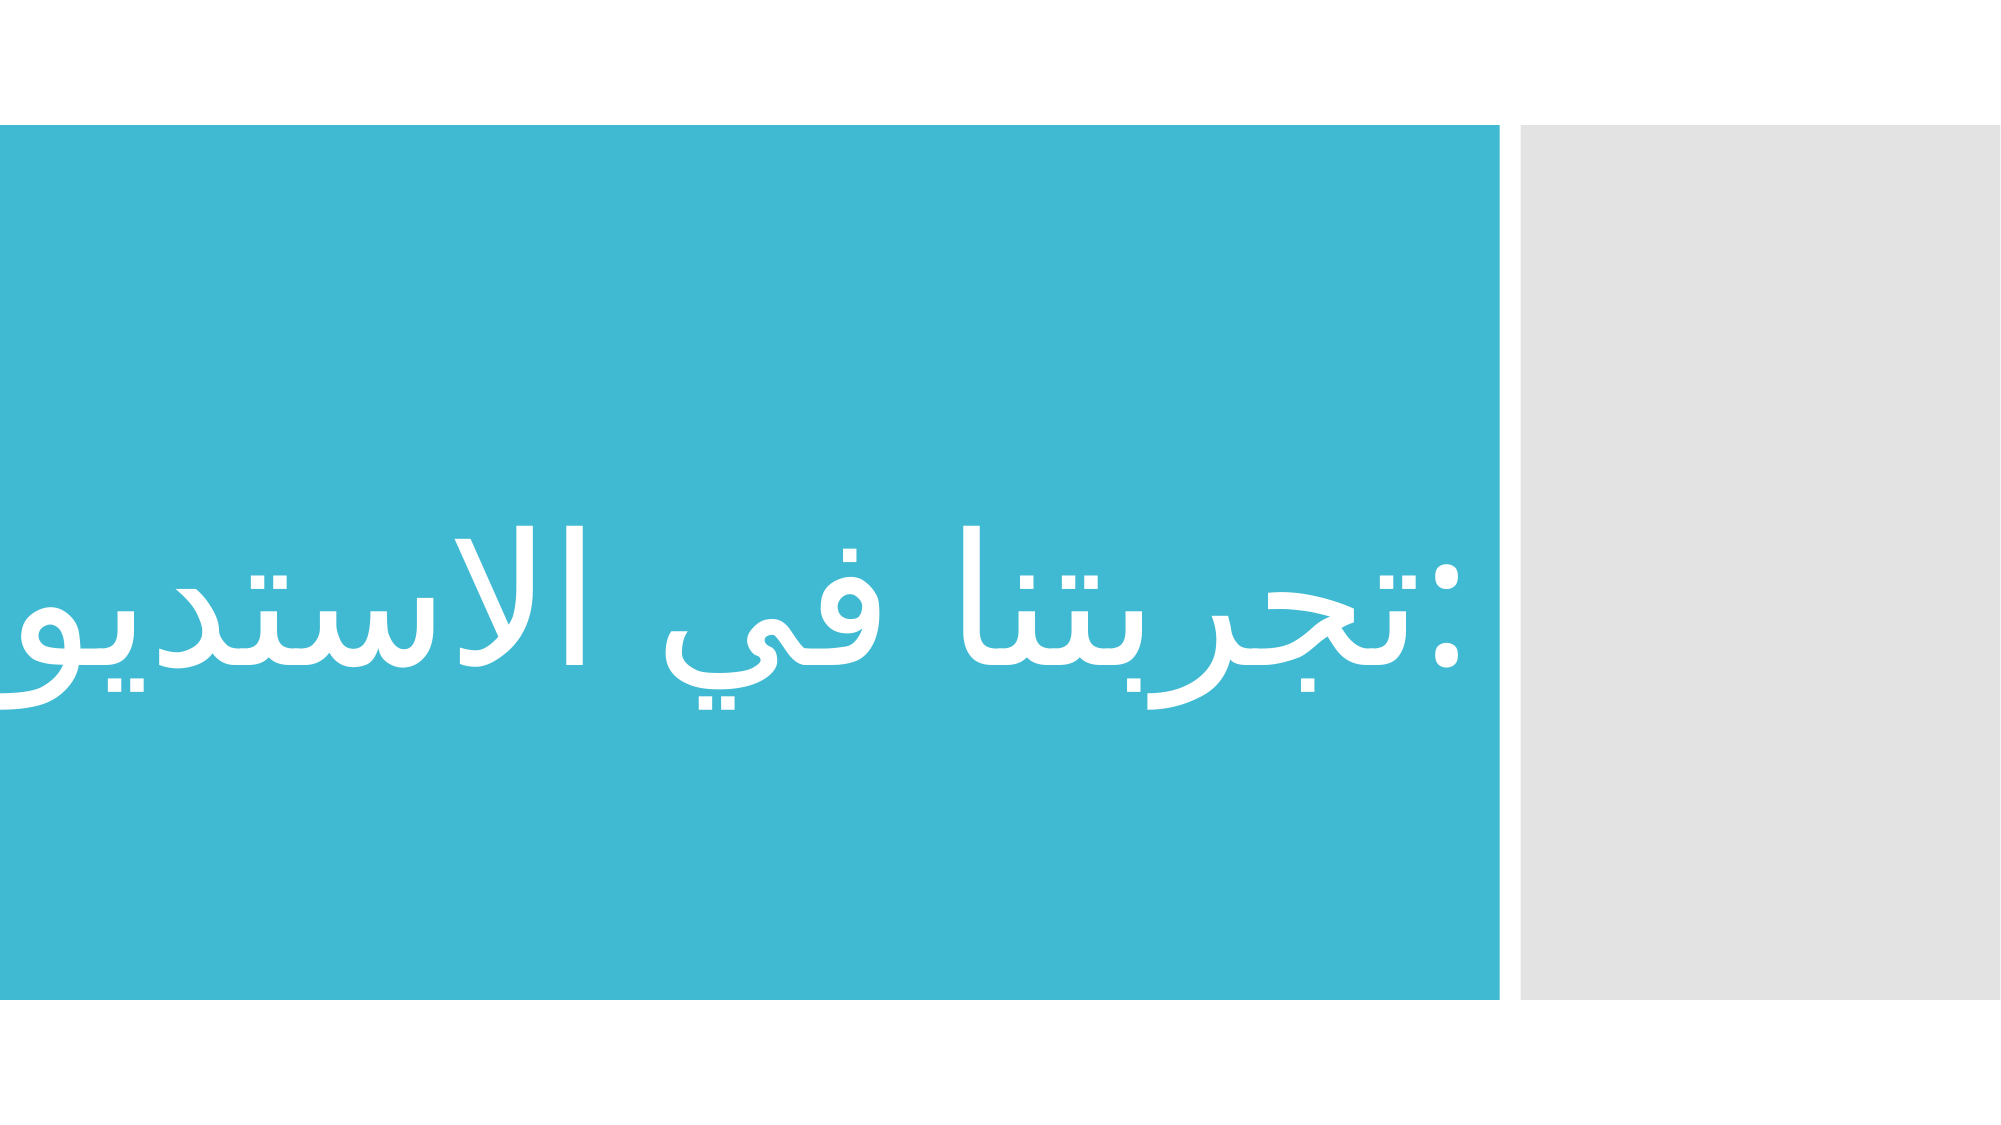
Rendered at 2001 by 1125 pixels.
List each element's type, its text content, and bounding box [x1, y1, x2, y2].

title تجربتنا في الاستديو: [0, 178, 1546, 713]
